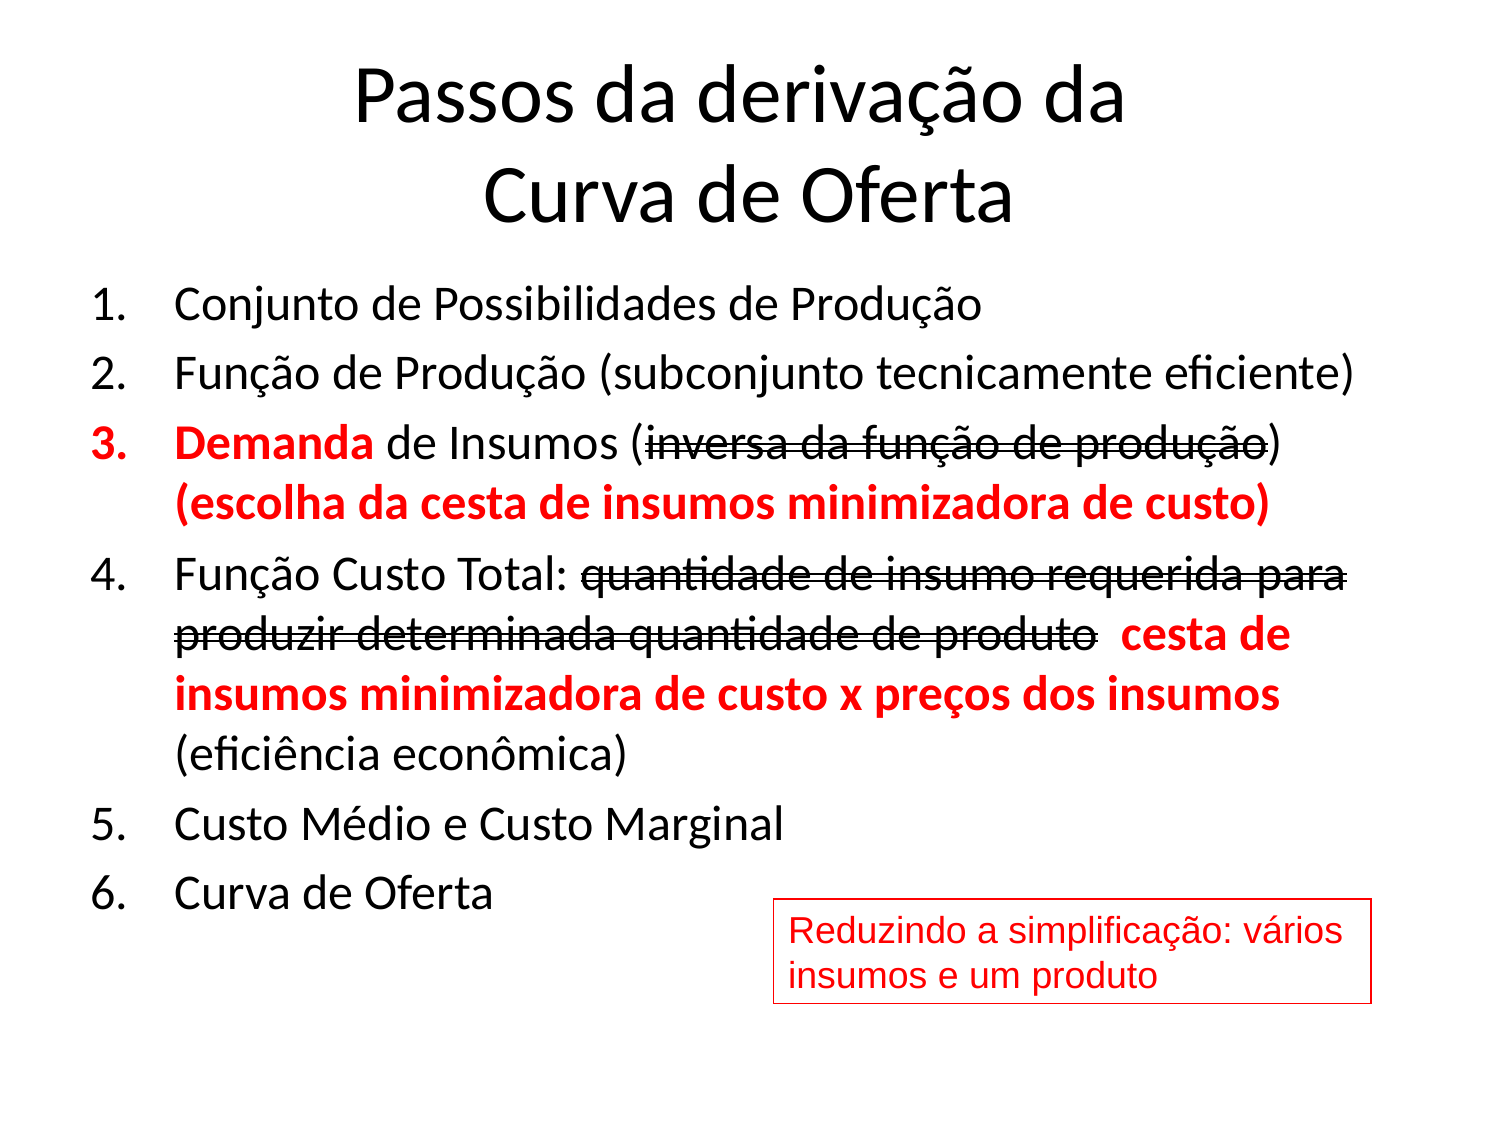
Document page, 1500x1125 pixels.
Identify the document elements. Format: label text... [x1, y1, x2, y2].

title Passos da derivação da Curva de Oferta [74, 44, 1426, 233]
list Conjunto de Possibilidades de Produção Função de Produção (subconjunto tecnicamente eficiente) Demanda de Insumos (inversa da função de produção) (escolha da cesta de insumos minimizadora de custo) Função Custo Total: quantidade de insumo requerida para produzir determinada quantidade de produto cesta de insumos minimizadora de custo x preços dos insumos (eficiência econômica) Custo Médio e Custo Marginal Curva de Oferta [74, 262, 1426, 1006]
text_box Reduzindo a simplificação: vários insumos e um produto [773, 898, 1371, 1004]
